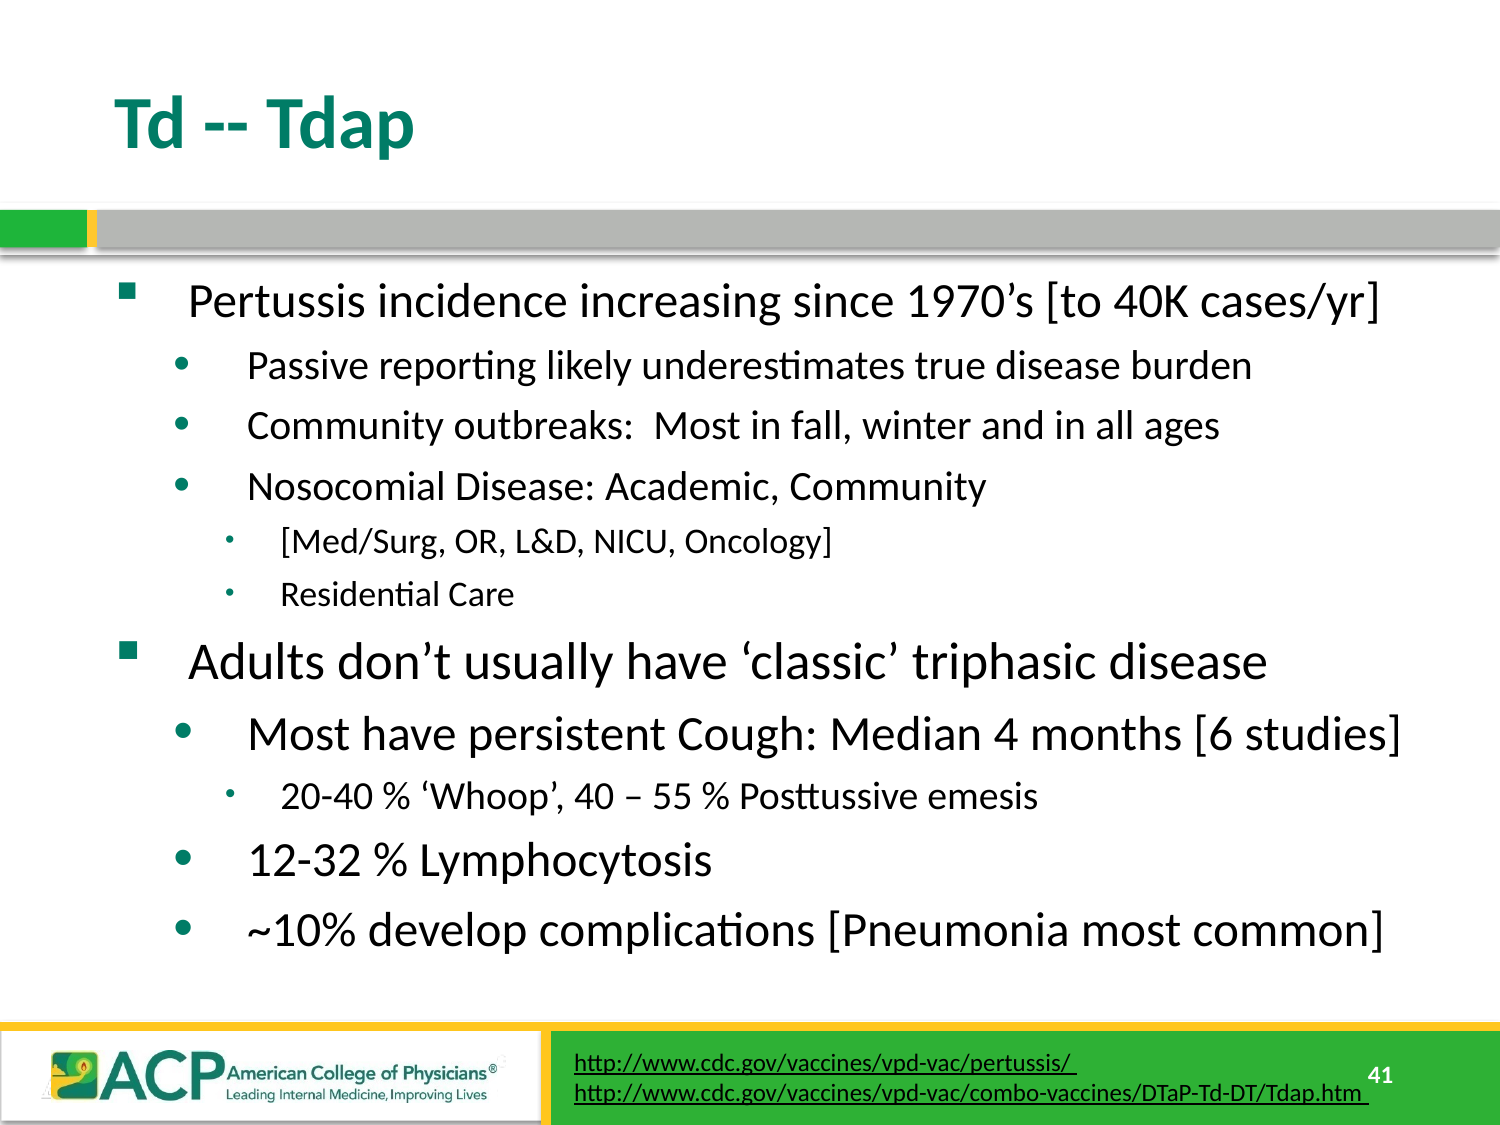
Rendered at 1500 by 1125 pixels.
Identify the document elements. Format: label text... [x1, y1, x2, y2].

text_box http://www.cdc.gov/vaccines/vpd-vac/pertussis/ http://www.cdc.gov/vaccines/vpd-vac/combo-vaccines/DTaP-Td-DT/Tdap.htm [559, 1039, 1500, 1114]
picture [51, 1050, 497, 1103]
list Pertussis incidence increasing since 1970’s [to 40K cases/yr] Passive reporting likely underestimates true disease burden Community outbreaks: Most in fall, winter and in all ages Nosocomial Disease: Academic, Community [Med/Surg, OR, L&D, NICU, Oncology] Residential Care Adults don’t usually have ‘classic’ triphasic disease Most have persistent Cough: Median 4 months [6 studies] 20-40 % ‘Whoop’, 40 – 55 % Posttussive emesis 12-32 % Lymphocytosis ~10% develop complications [Pneumonia most common] [99, 260, 1438, 1011]
title Td -- Tdap [99, 37, 1438, 200]
